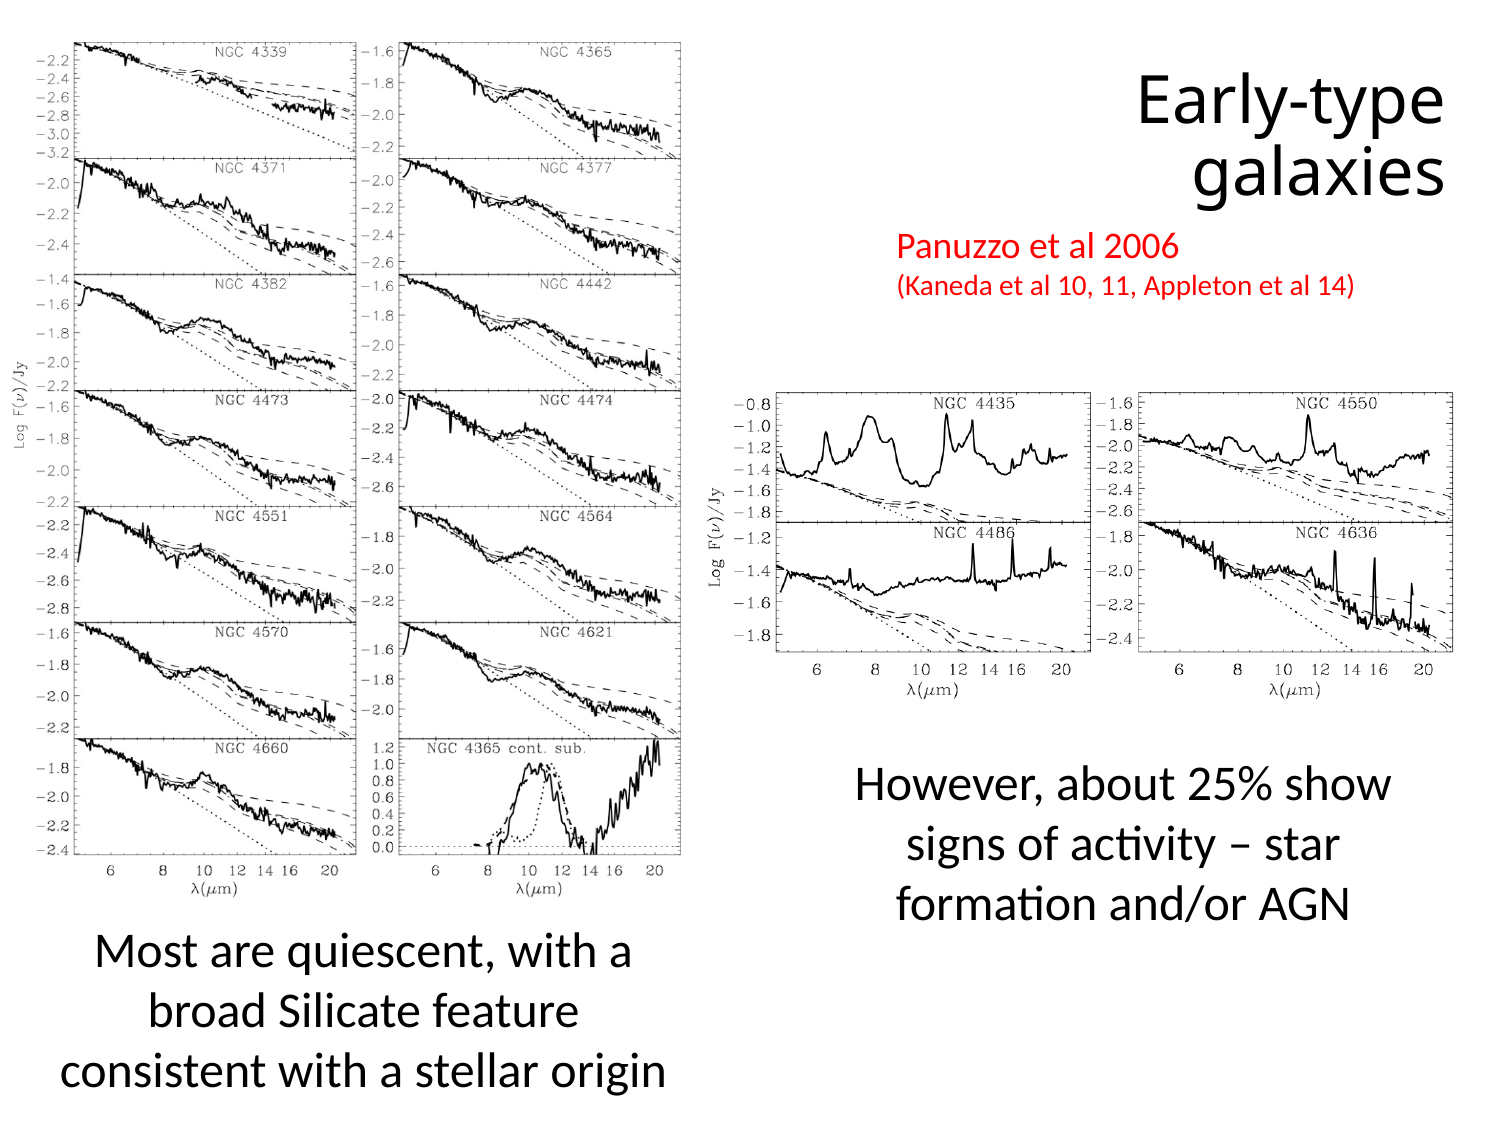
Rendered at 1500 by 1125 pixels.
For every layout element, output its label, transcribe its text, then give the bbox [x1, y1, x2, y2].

picture [0, 28, 1465, 908]
text_box Panuzzo et al 2006 (Kaneda et al 10, 11, Appleton et al 14) [888, 213, 1364, 309]
text_box However, about 25% show signs of activity – star formation and/or AGN [830, 743, 1416, 939]
text_box Most are quiescent, with a broad Silicate feature consistent with a stellar origin [34, 919, 693, 1105]
list Early-type galaxies [884, 65, 1448, 156]
